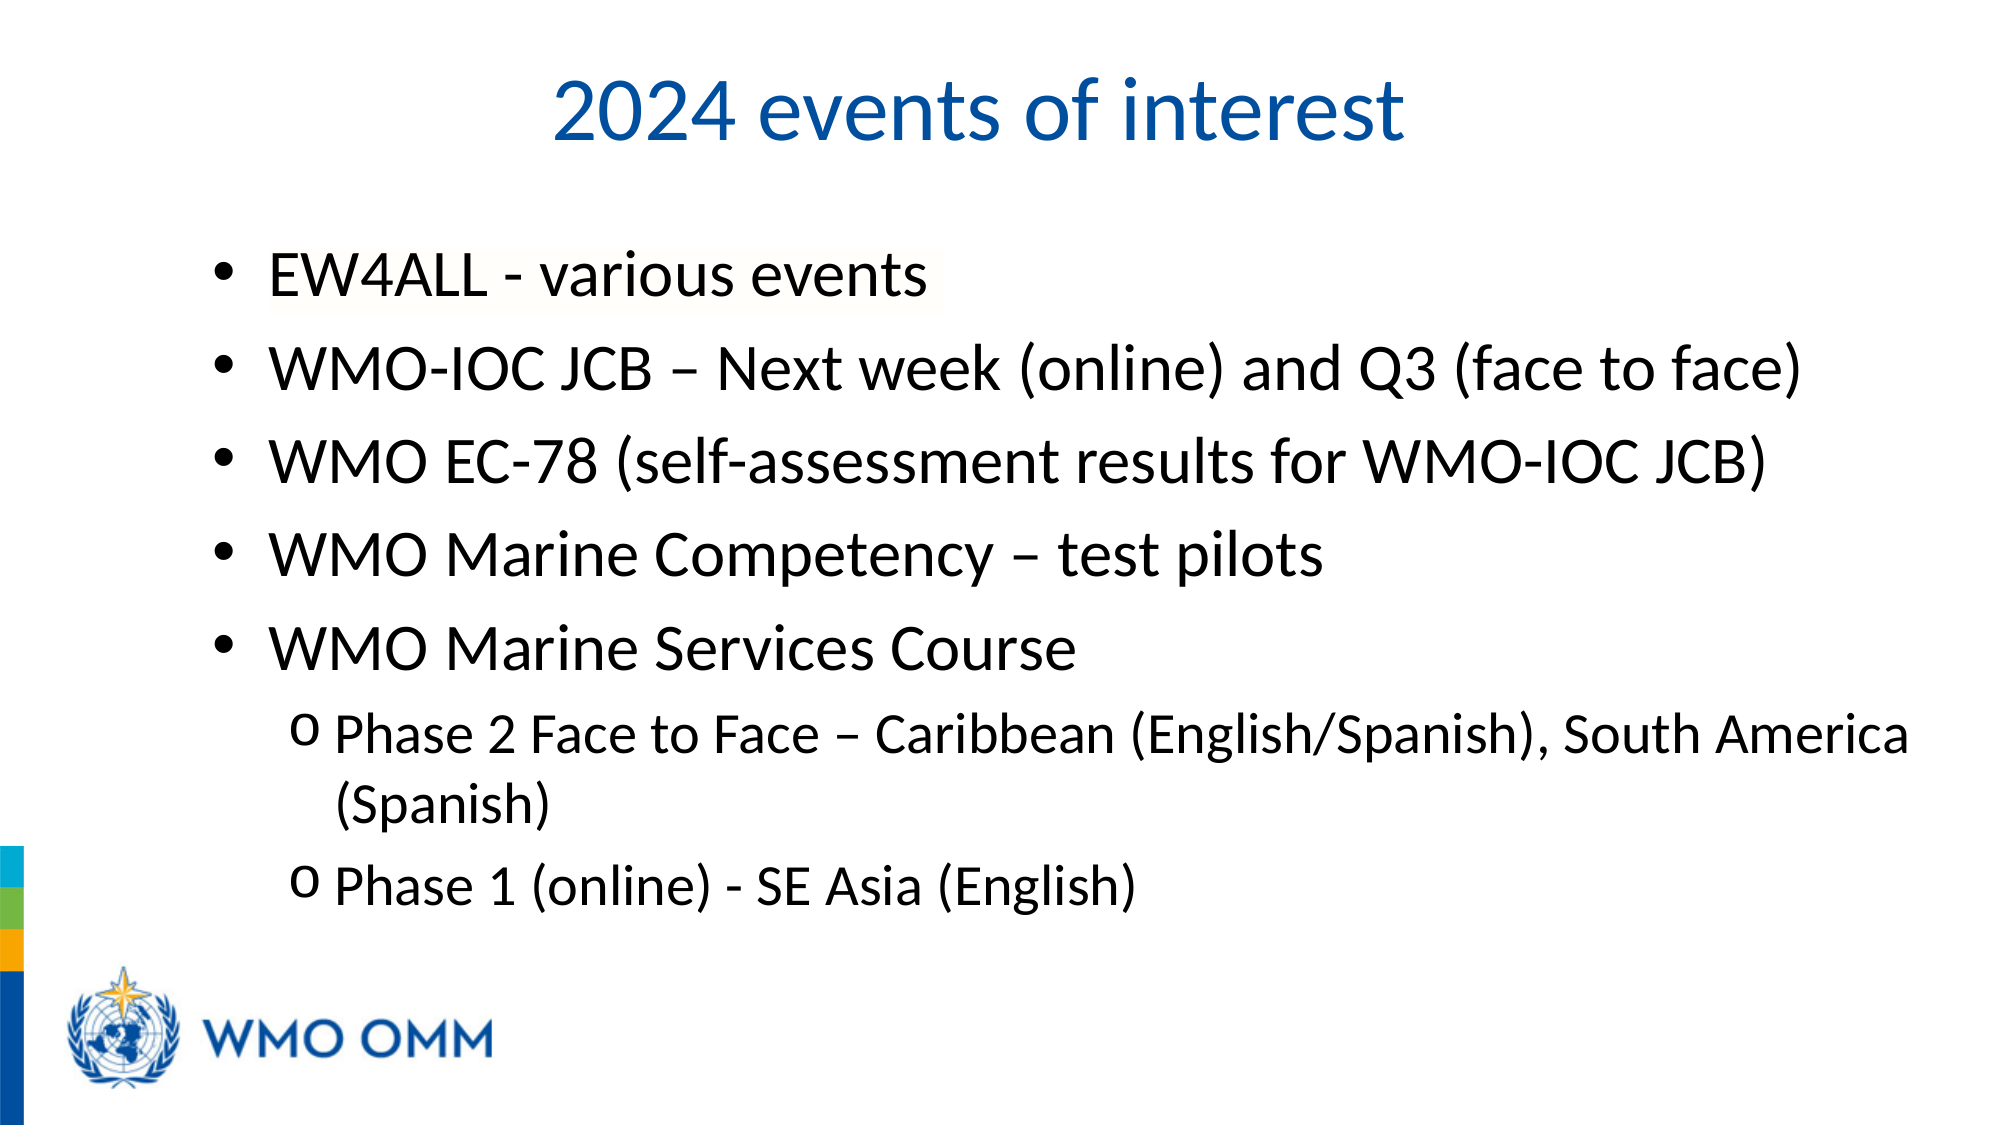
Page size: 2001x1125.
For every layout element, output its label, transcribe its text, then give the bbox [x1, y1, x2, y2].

text_box EW4ALL - various events WMO-IOC JCB – Next week (online) and Q3 (face to face) WMO EC-78 (self-assessment results for WMO-IOC JCB) WMO Marine Competency – test pilots WMO Marine Services Course Phase 2 Face to Face – Caribbean (English/Spanish), South America (Spanish) Phase 1 (online) - SE Asia (English) [197, 222, 2000, 903]
text_box 2024 events of interest [99, 10, 1900, 198]
picture [0, 845, 561, 1125]
